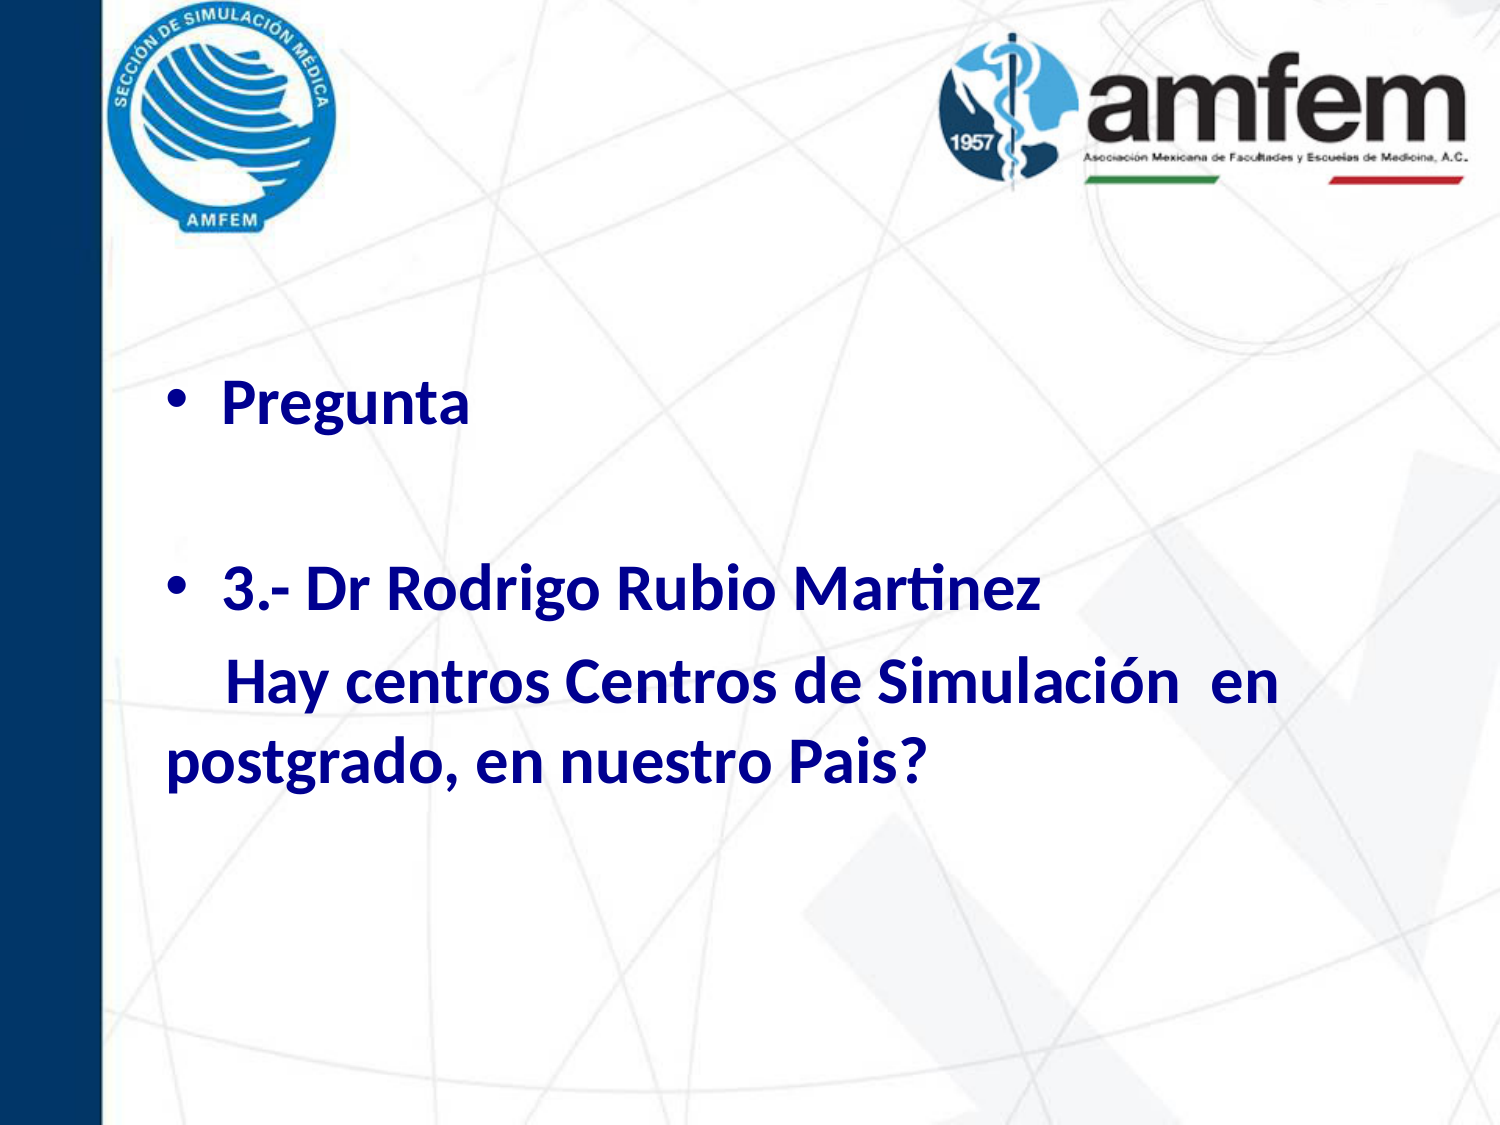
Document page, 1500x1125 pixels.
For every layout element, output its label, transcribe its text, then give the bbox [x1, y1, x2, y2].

list Pregunta 3.- Dr Rodrigo Rubio Martinez Hay centros Centros de Simulación en postgrado, en nuestro Pais? [150, 349, 1500, 1093]
picture [0, 0, 1500, 1125]
